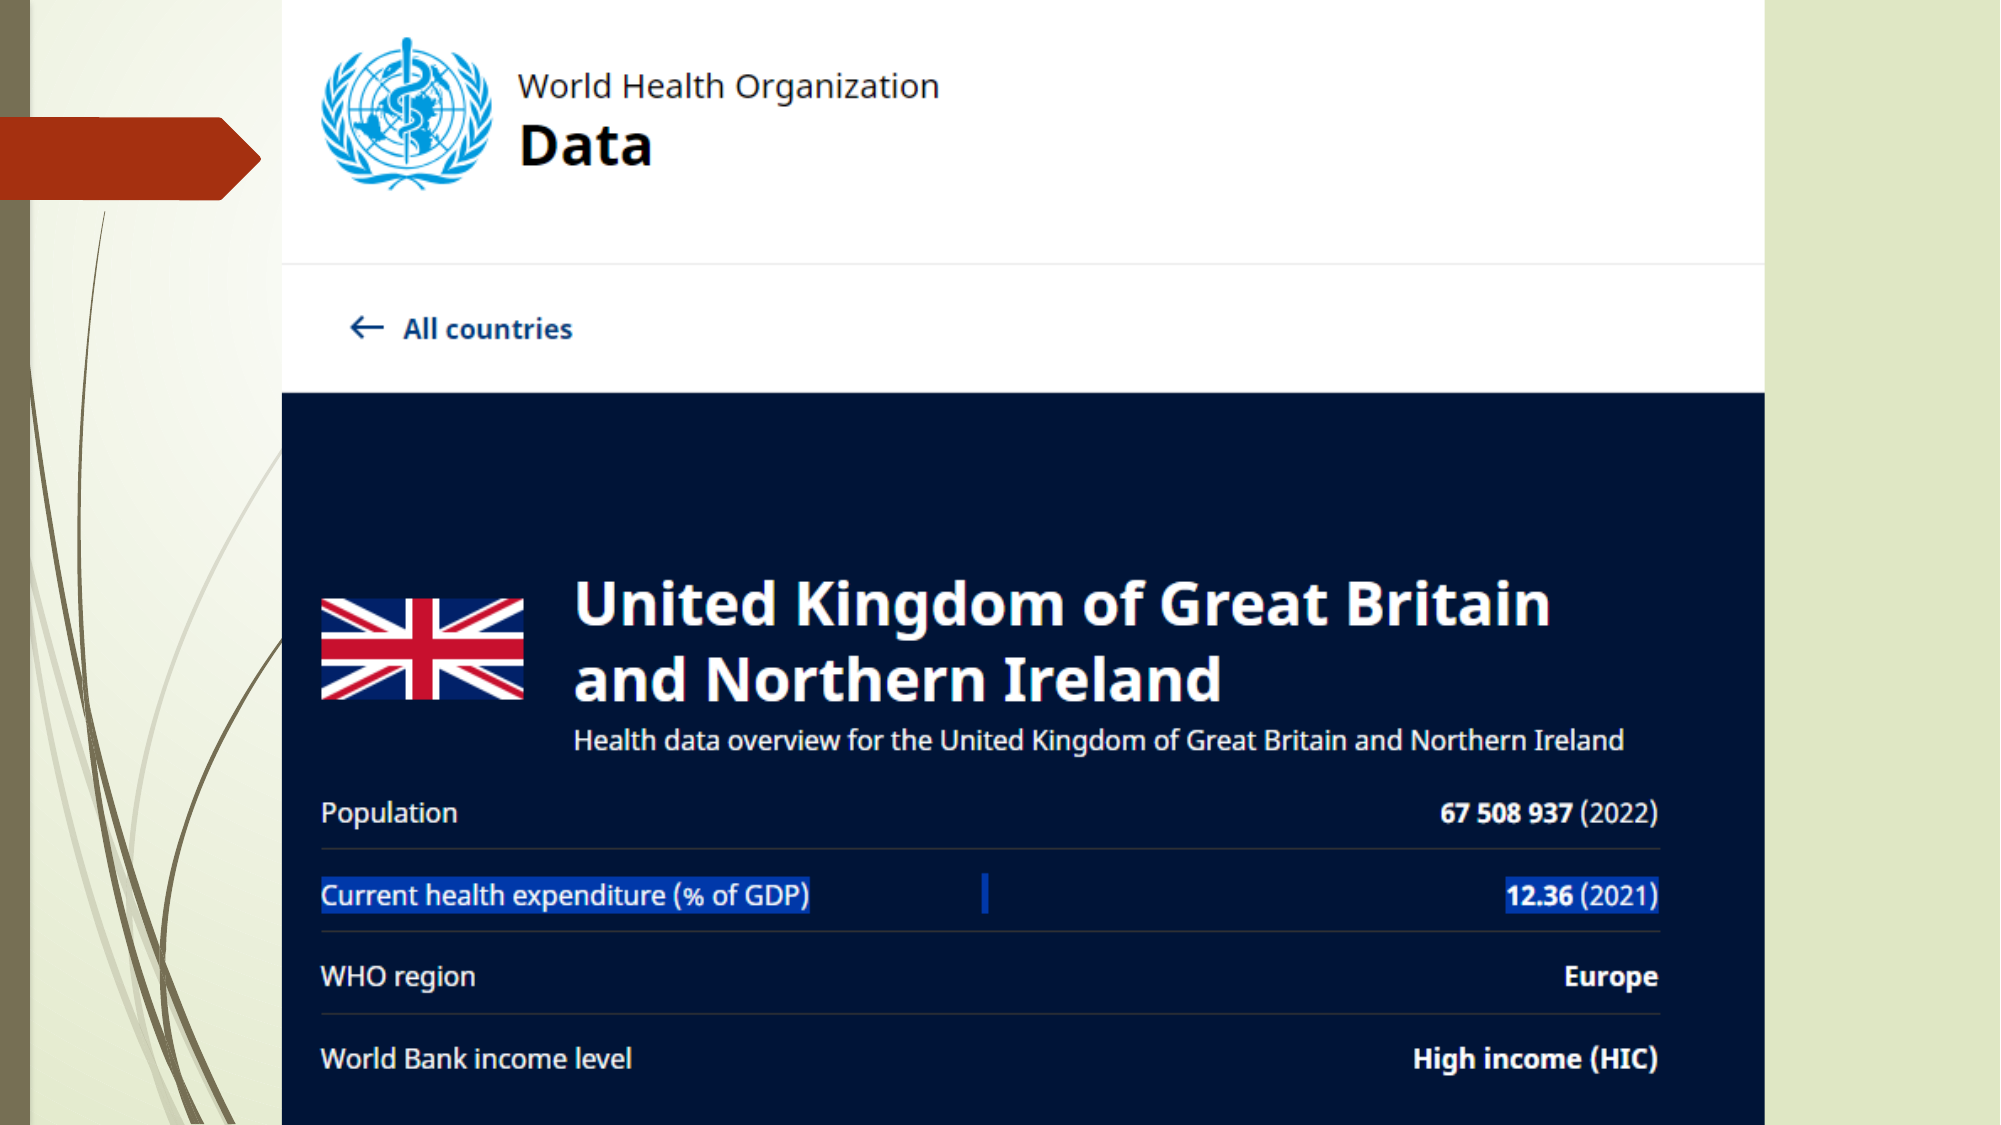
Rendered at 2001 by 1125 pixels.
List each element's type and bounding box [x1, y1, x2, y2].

picture [281, 0, 1765, 1125]
